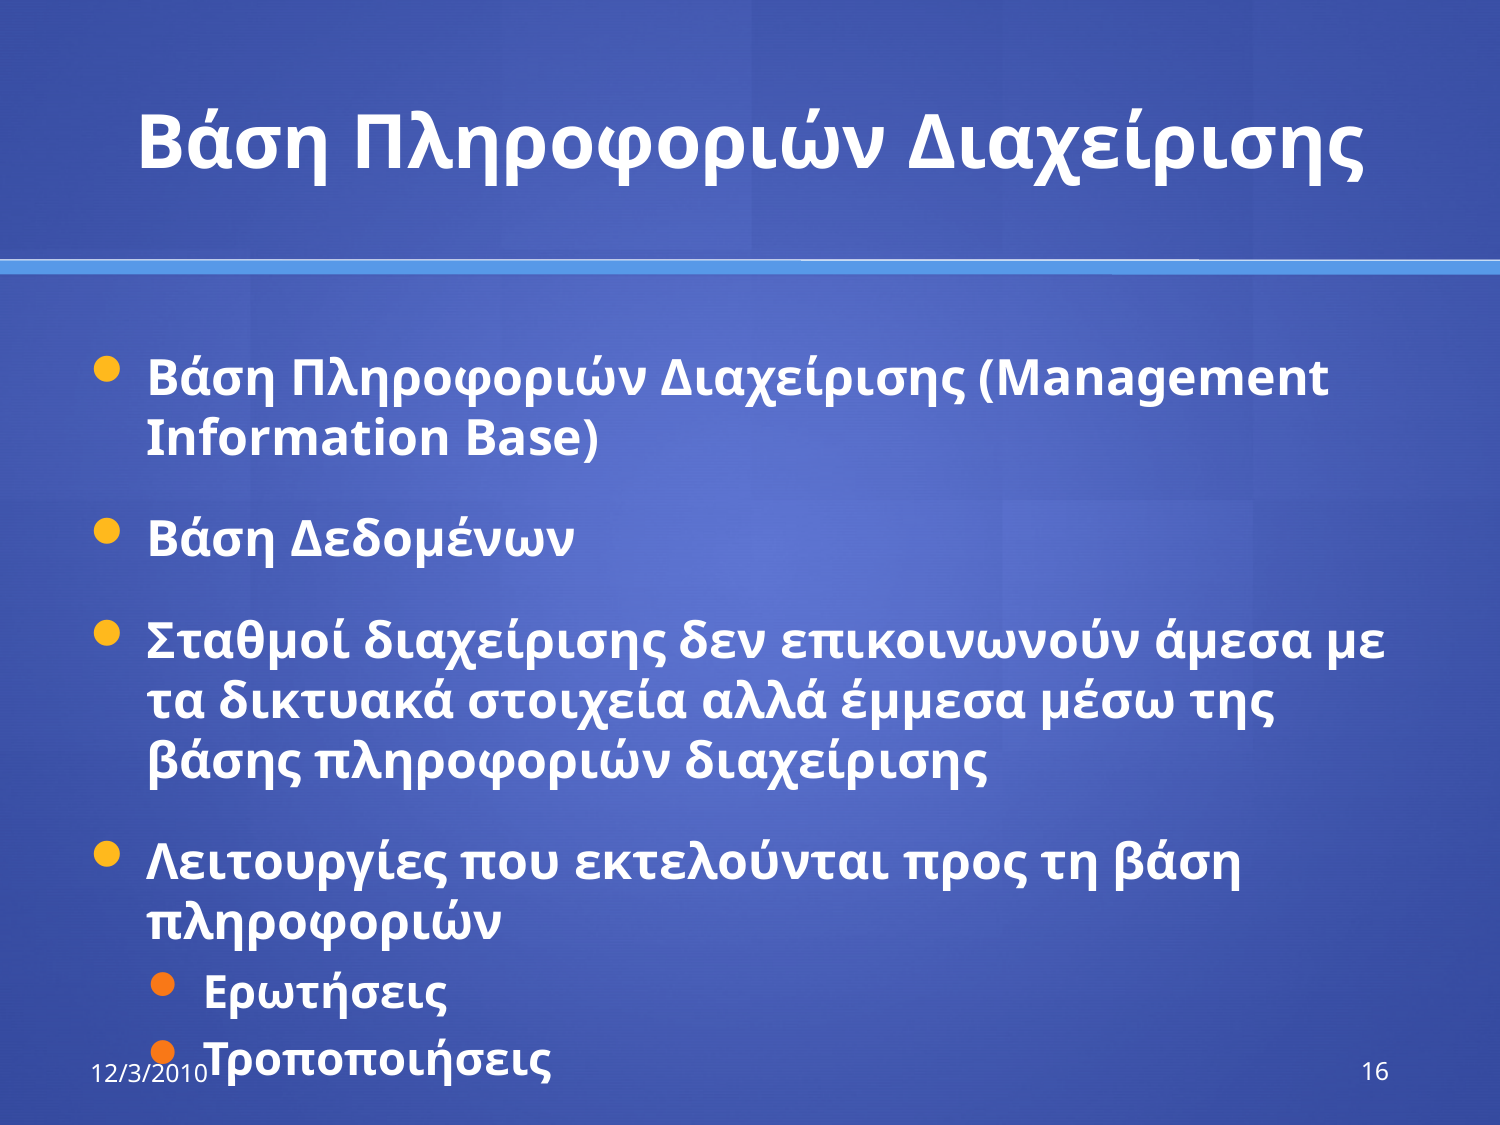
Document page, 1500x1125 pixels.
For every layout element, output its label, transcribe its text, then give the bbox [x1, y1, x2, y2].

title Βάση Πληροφοριών Διαχείρισης [75, 45, 1425, 233]
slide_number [75, 1042, 425, 1103]
slide_number 16 [1325, 1042, 1425, 1103]
list Βάση Πληροφοριών Διαχείρισης (Management Information Base) Βάση Δεδομένων Σταθμοί διαχείρισης δεν επικοινωνούν άμεσα με τα δικτυακά στοιχεία αλλά έμμεσα μέσω της βάσης πληροφοριών διαχείρισης Λειτουργίες που εκτελούνται προς τη βάση πληροφοριών Ερωτήσεις Τροποποιήσεις [75, 337, 1425, 1103]
